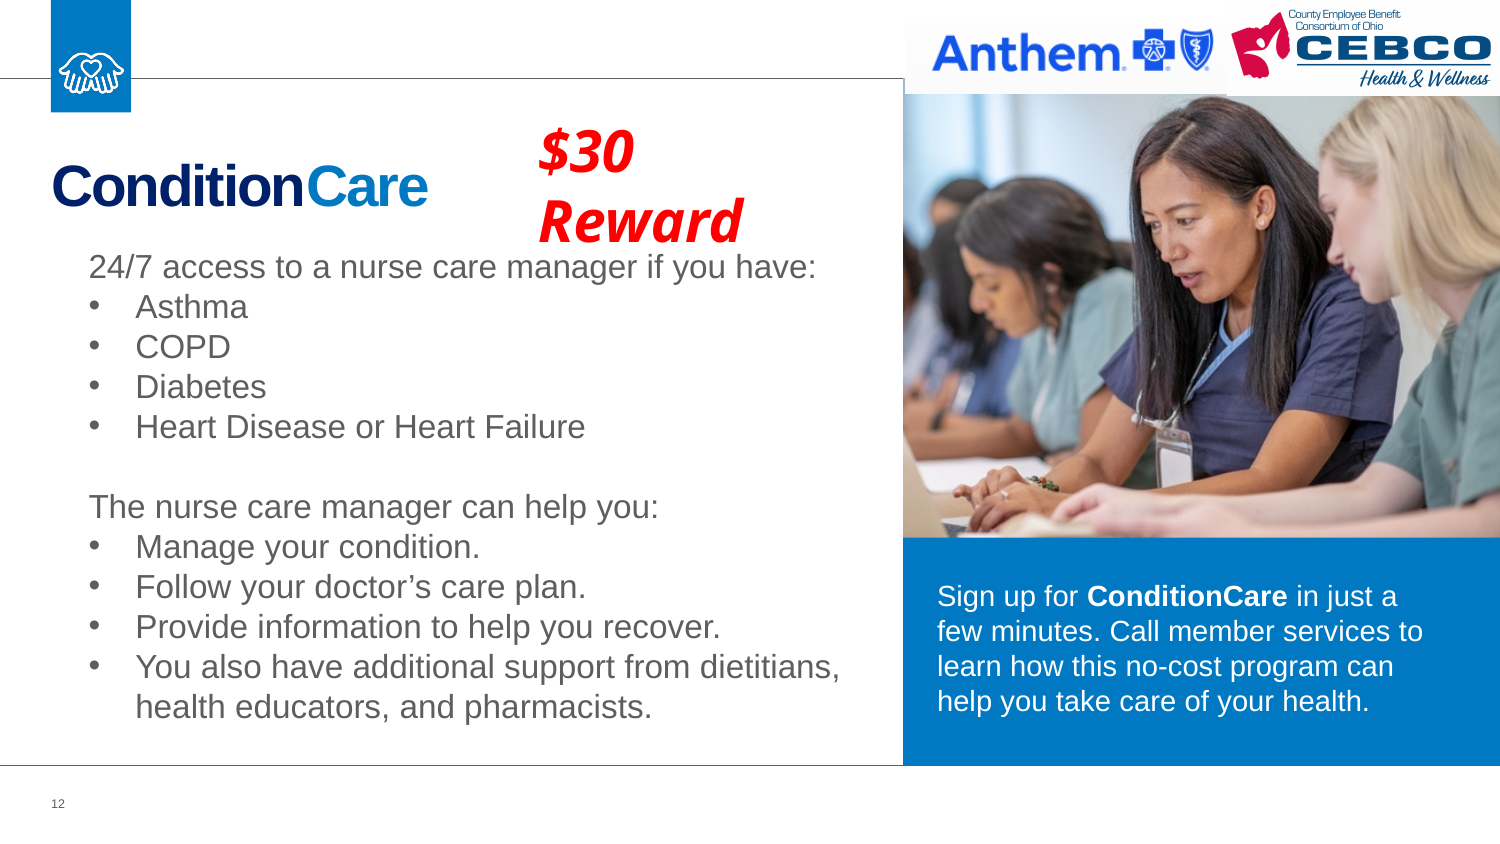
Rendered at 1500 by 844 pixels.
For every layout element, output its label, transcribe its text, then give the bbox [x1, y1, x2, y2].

text_box 24/7 access to a nurse care manager if you have: Asthma COPD Diabetes Heart Disease or Heart Failure The nurse care manager can help you: Manage your condition. Follow your doctor’s care plan. Provide information to help you recover. You also have additional support from dietitians, health educators, and pharmacists. [73, 238, 864, 772]
picture [903, 0, 1500, 595]
text_box $30 Reward [523, 106, 864, 262]
text_box 12 [50, 781, 97, 827]
title ConditionCare [51, 158, 523, 300]
text_box [902, 536, 1500, 766]
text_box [50, 0, 131, 113]
text_box Sign up for ConditionCare in just a few minutes. Call member services to learn how this no-cost program can help you take care of your health. [922, 595, 1461, 725]
